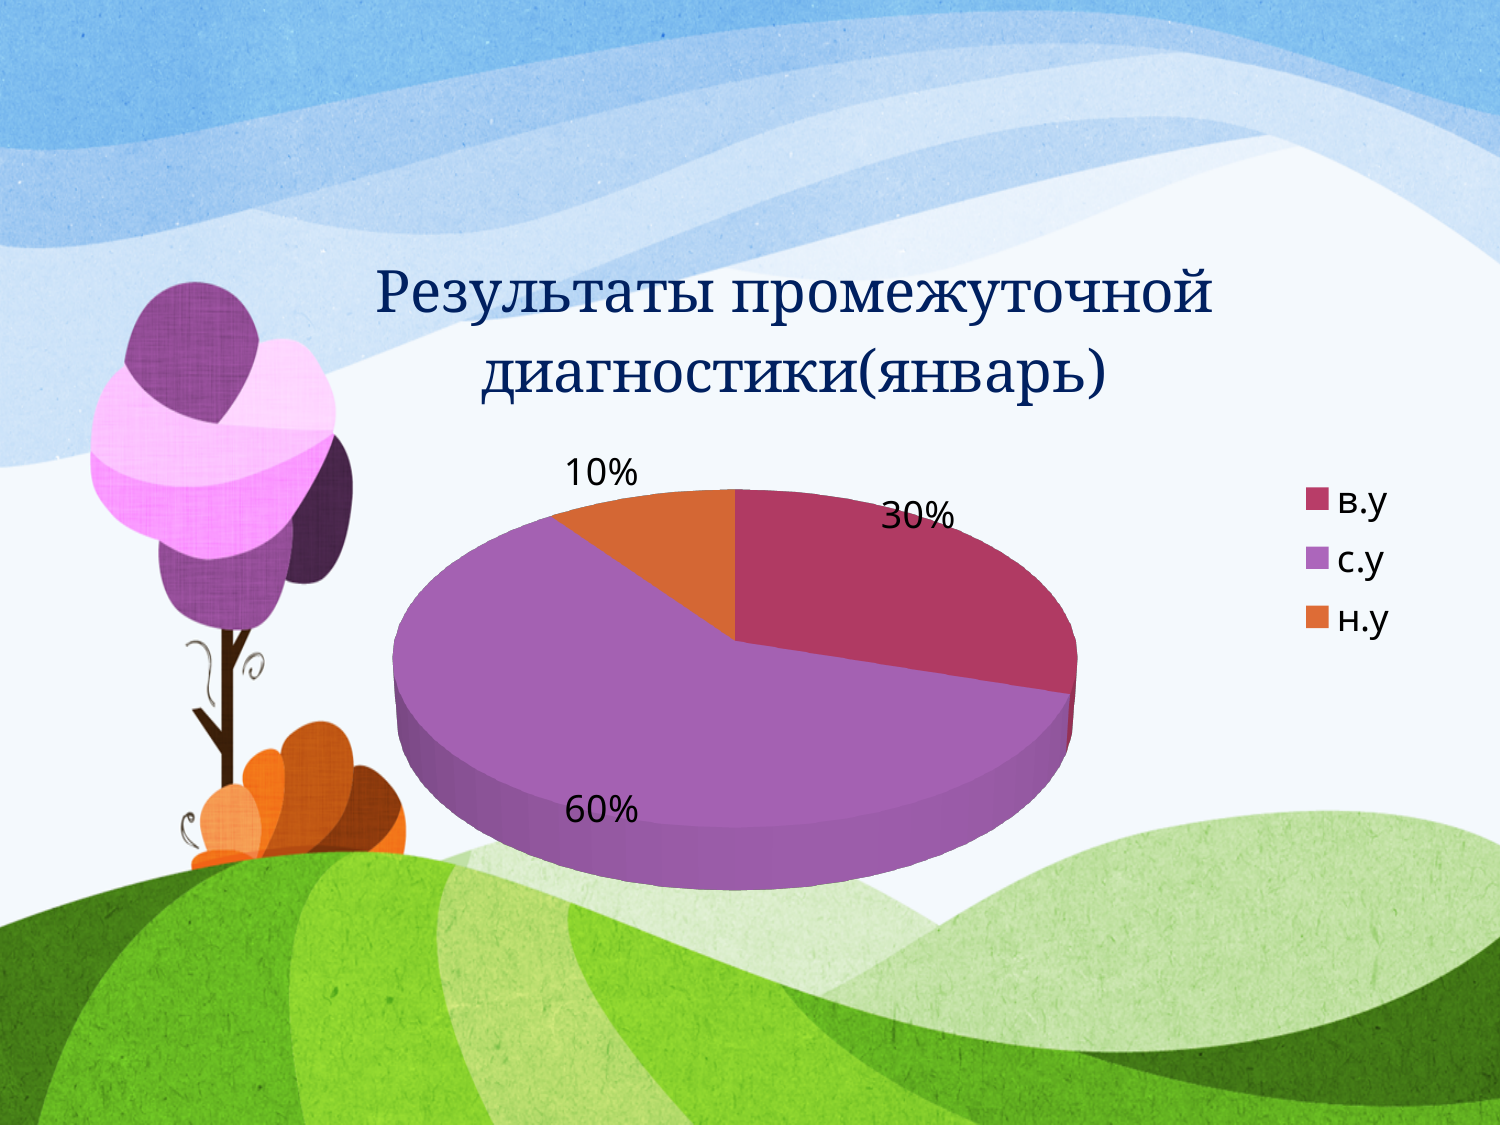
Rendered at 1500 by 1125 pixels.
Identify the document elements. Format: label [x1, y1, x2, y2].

chart [175, 210, 1414, 905]
picture [0, 0, 1500, 1125]
